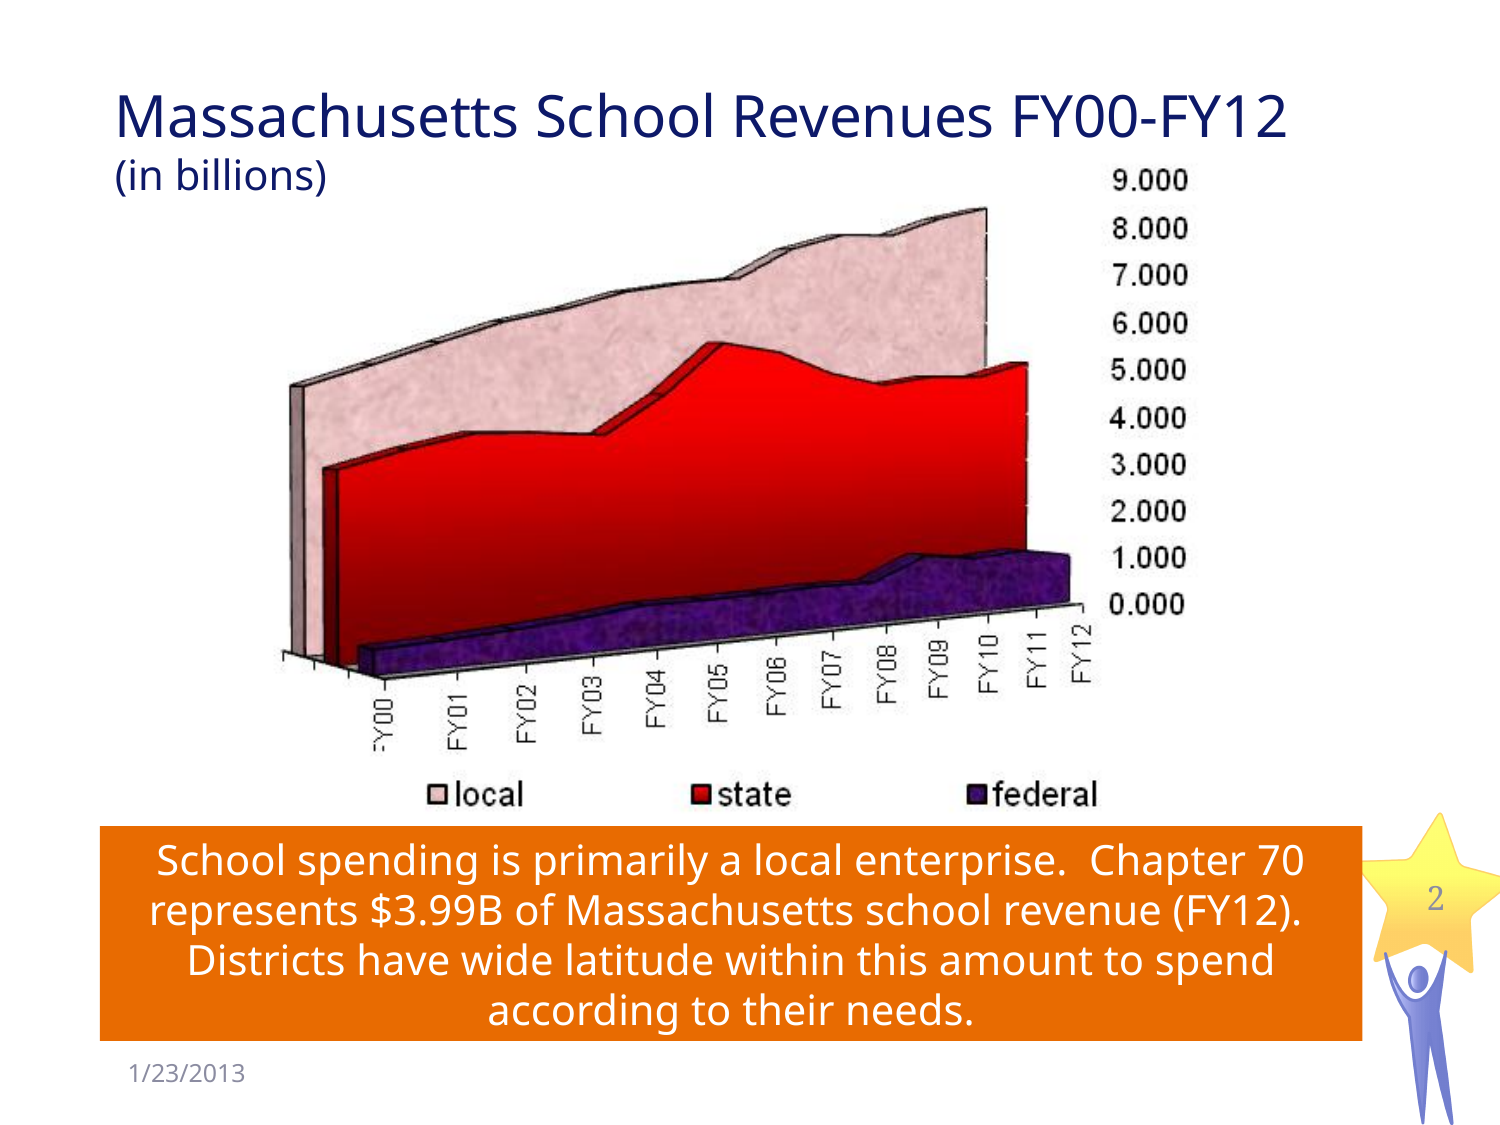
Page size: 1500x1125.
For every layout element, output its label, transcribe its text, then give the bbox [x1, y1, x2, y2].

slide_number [112, 1043, 463, 1103]
picture [262, 149, 1201, 826]
title Massachusetts School Revenues FY00-FY12 (in billions) [99, 45, 1400, 233]
text_box School spending is primarily a local enterprise. Chapter 70 represents $3.99B of Massachusetts school revenue (FY12). Districts have wide latitude within this amount to spend according to their needs. [98, 824, 1364, 1043]
slide_number 2 [1392, 862, 1480, 938]
